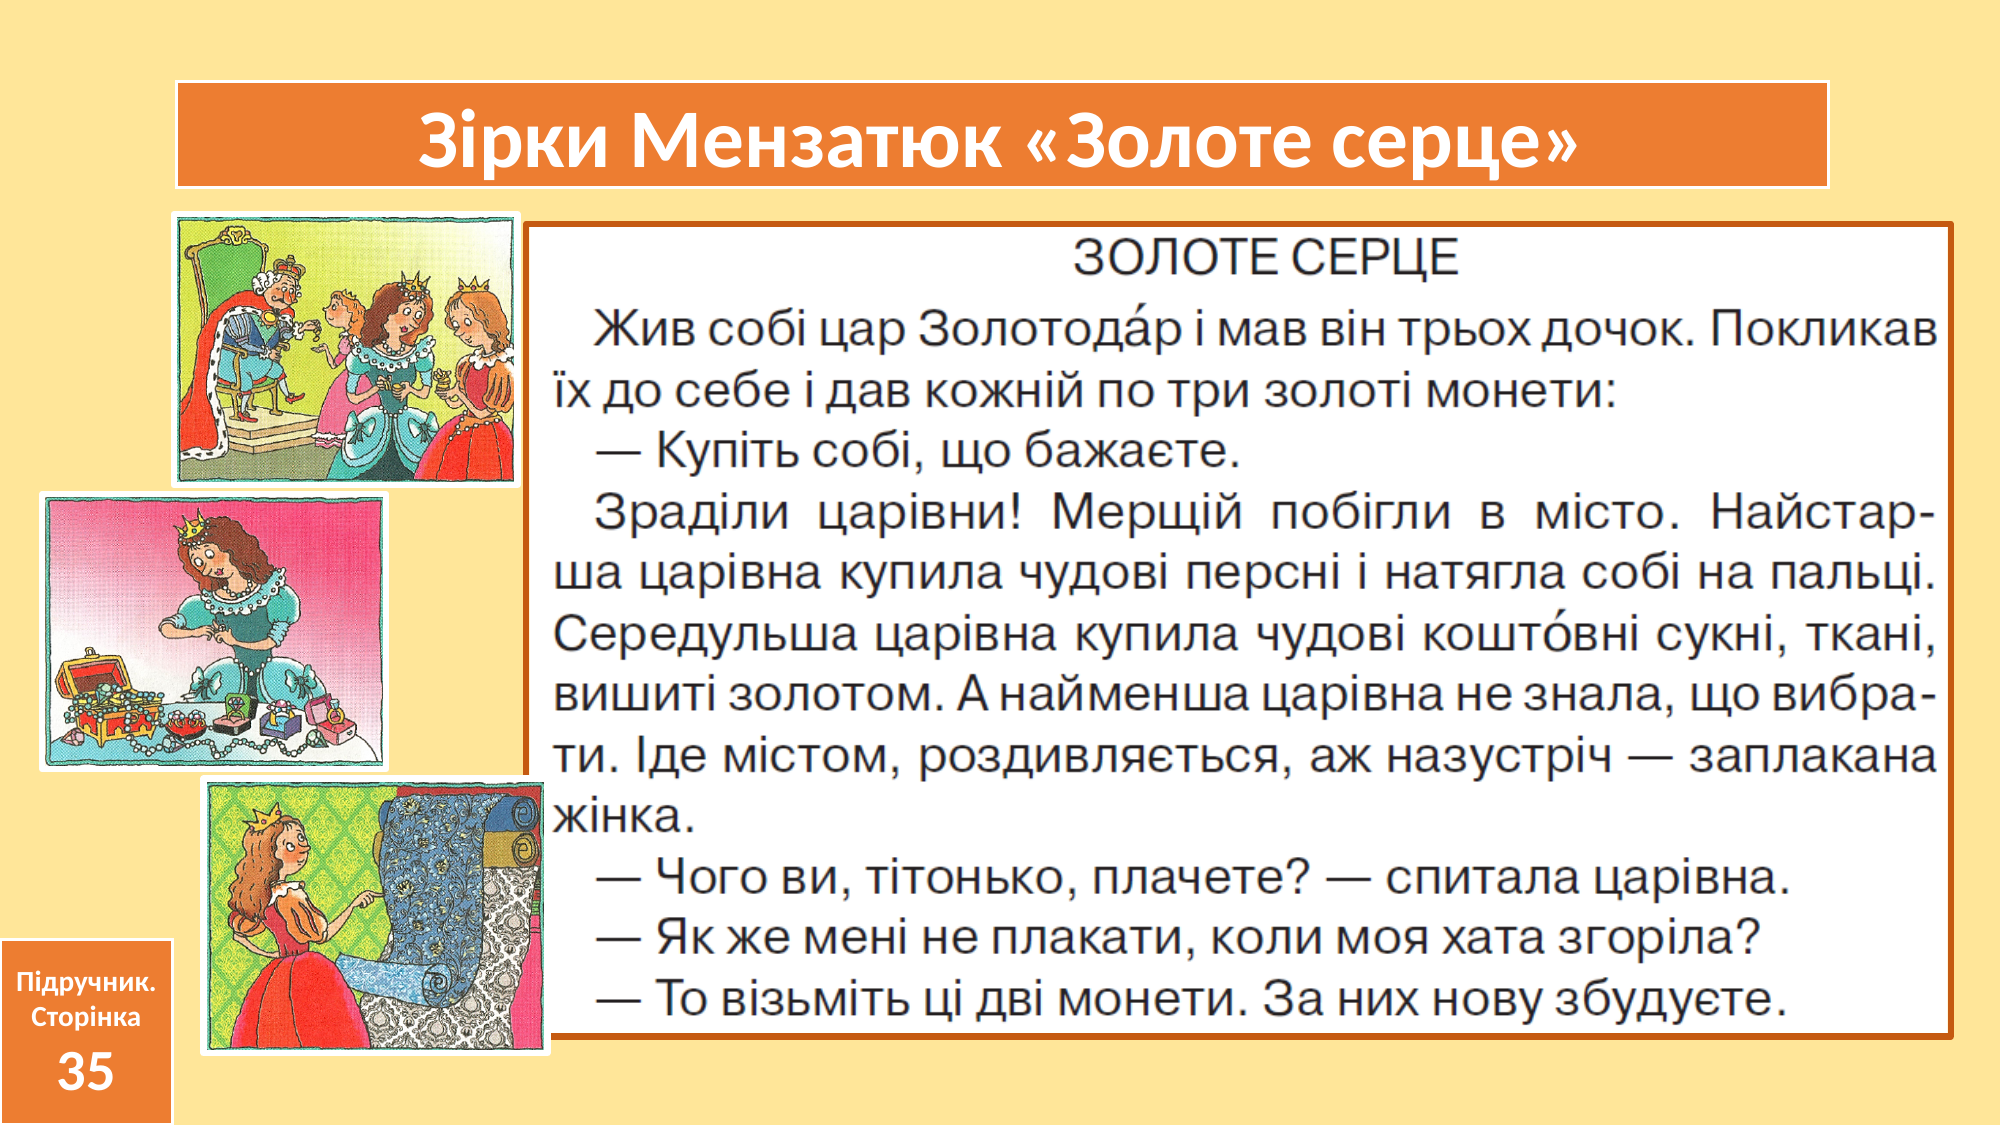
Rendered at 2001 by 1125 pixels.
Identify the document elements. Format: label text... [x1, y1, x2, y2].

picture [45, 180, 1948, 1085]
text_box Зірки Мензатюк «Золоте серце» [175, 80, 1830, 189]
text_box Підручник. Сторінка 35 [0, 938, 174, 1125]
